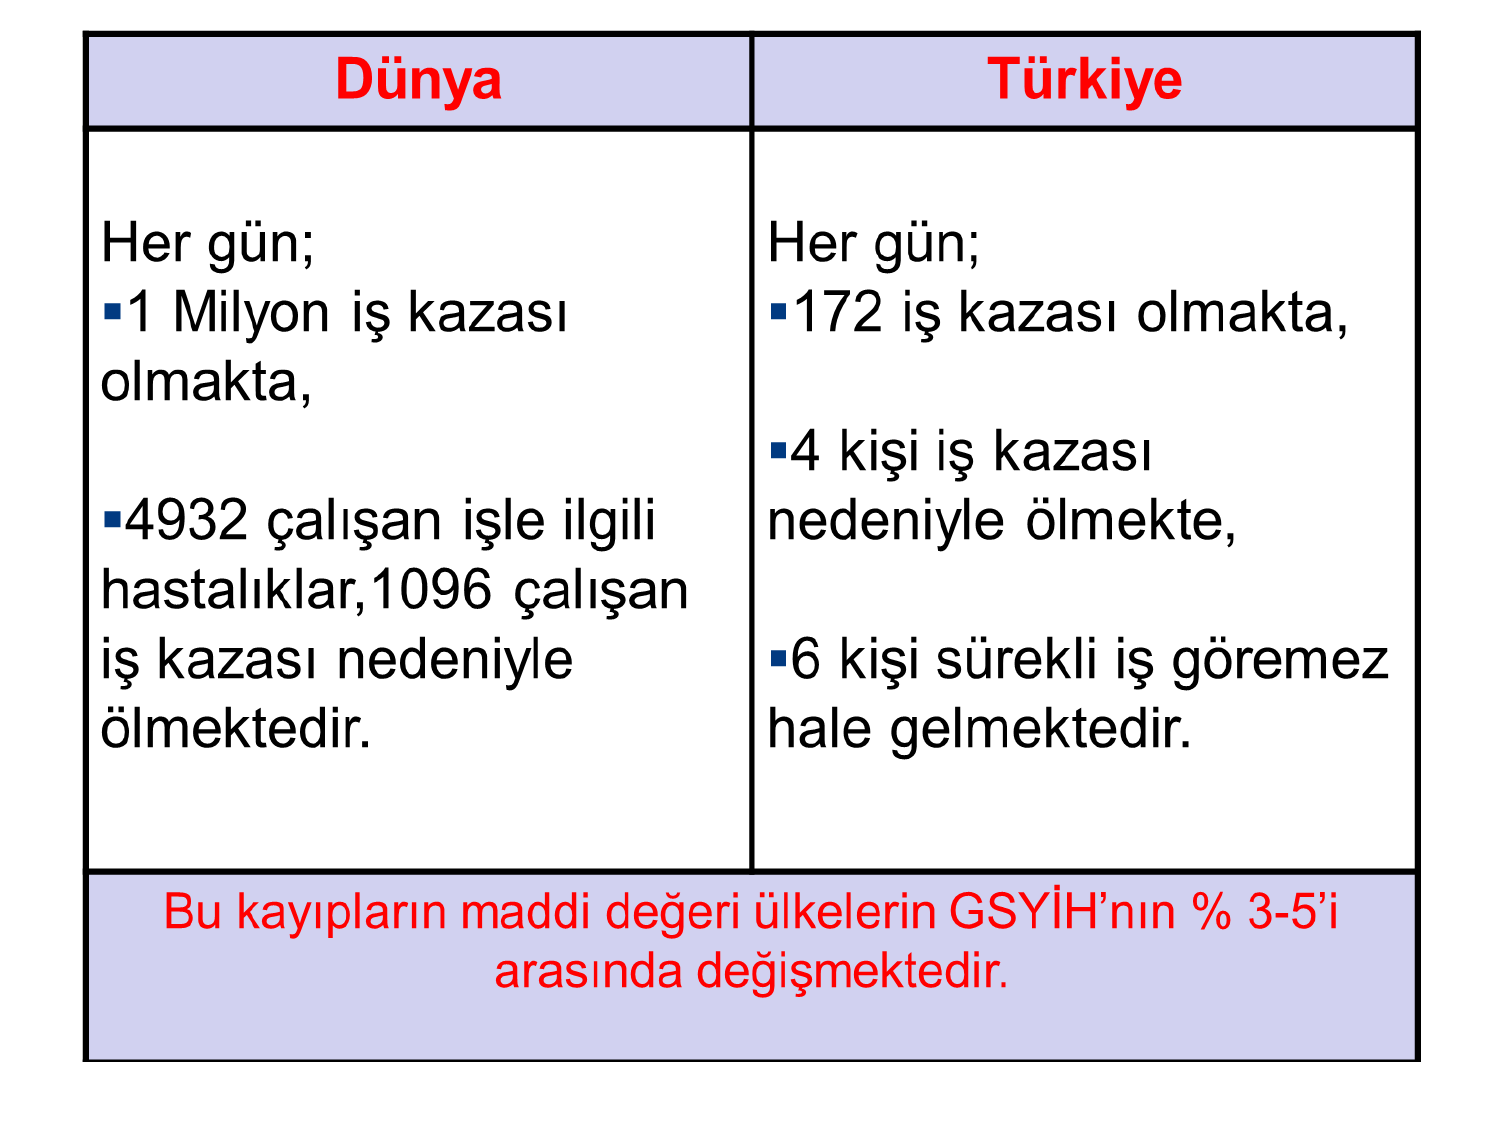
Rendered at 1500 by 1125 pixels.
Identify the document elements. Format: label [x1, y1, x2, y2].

picture [65, 24, 1441, 1062]
